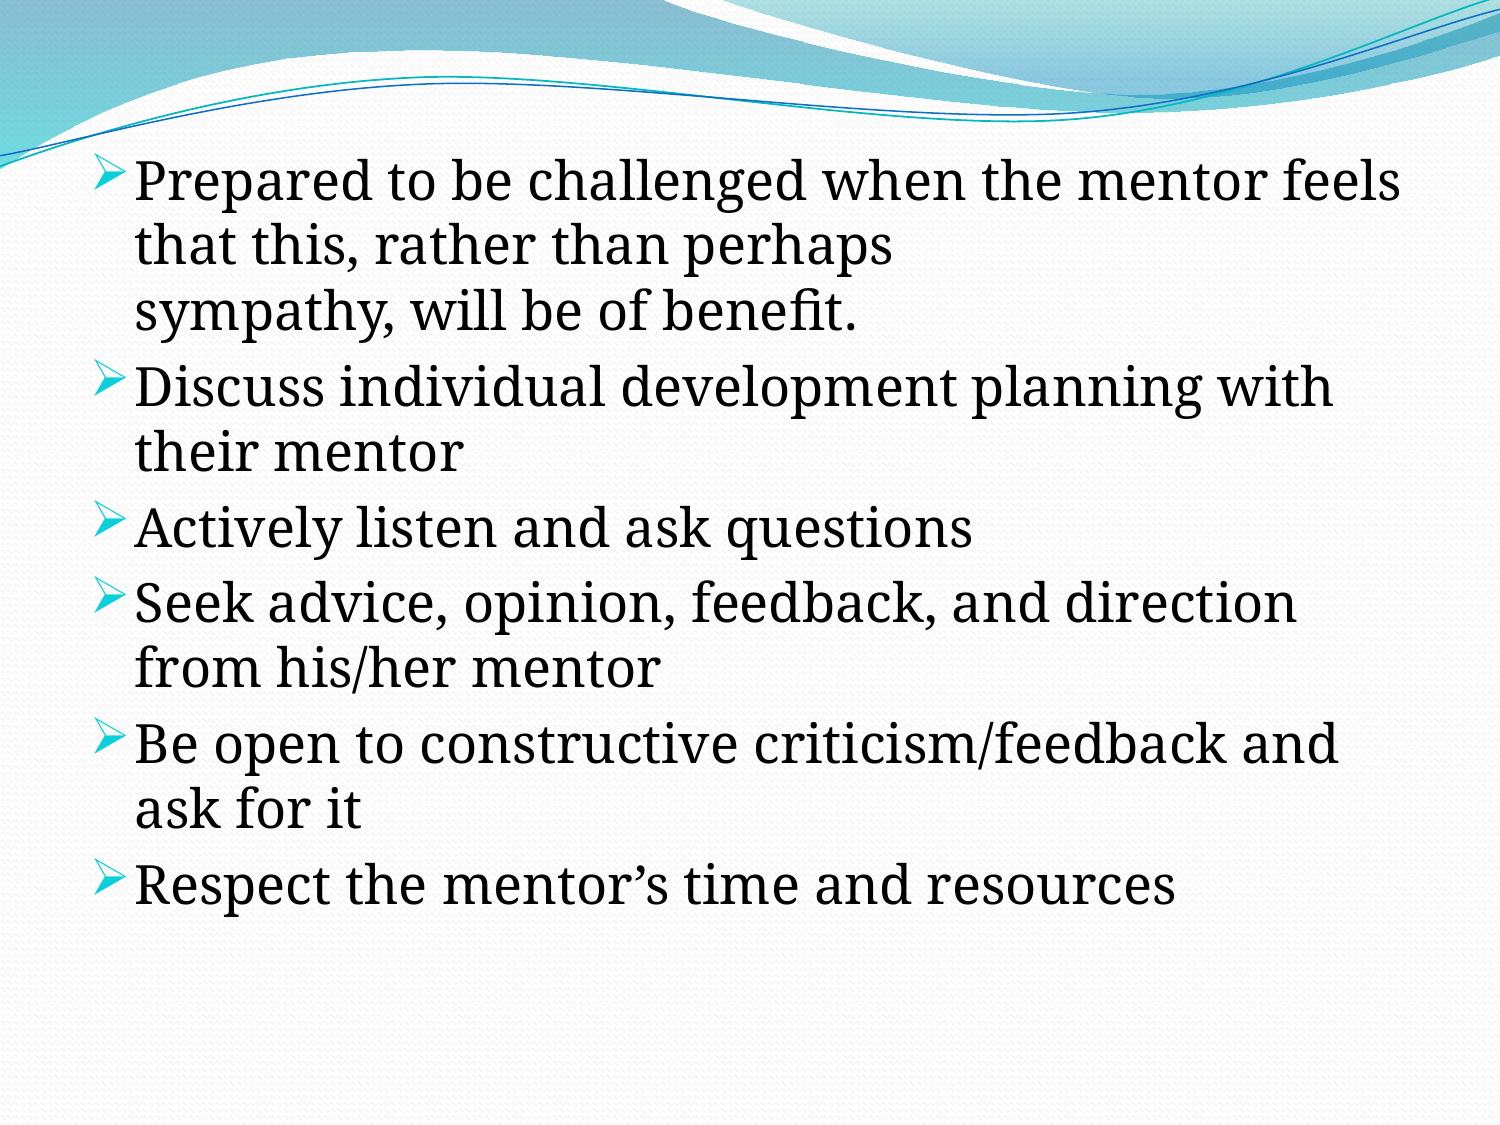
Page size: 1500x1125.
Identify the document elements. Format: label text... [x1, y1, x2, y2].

list Prepared to be challenged when the mentor feels that this, rather than perhaps sympathy, will be of benefit. Discuss individual development planning with their mentor Actively listen and ask questions Seek advice, opinion, feedback, and direction from his/her mentor Be open to constructive criticism/feedback and ask for it Respect the mentor’s time and resources [75, 62, 1425, 1005]
